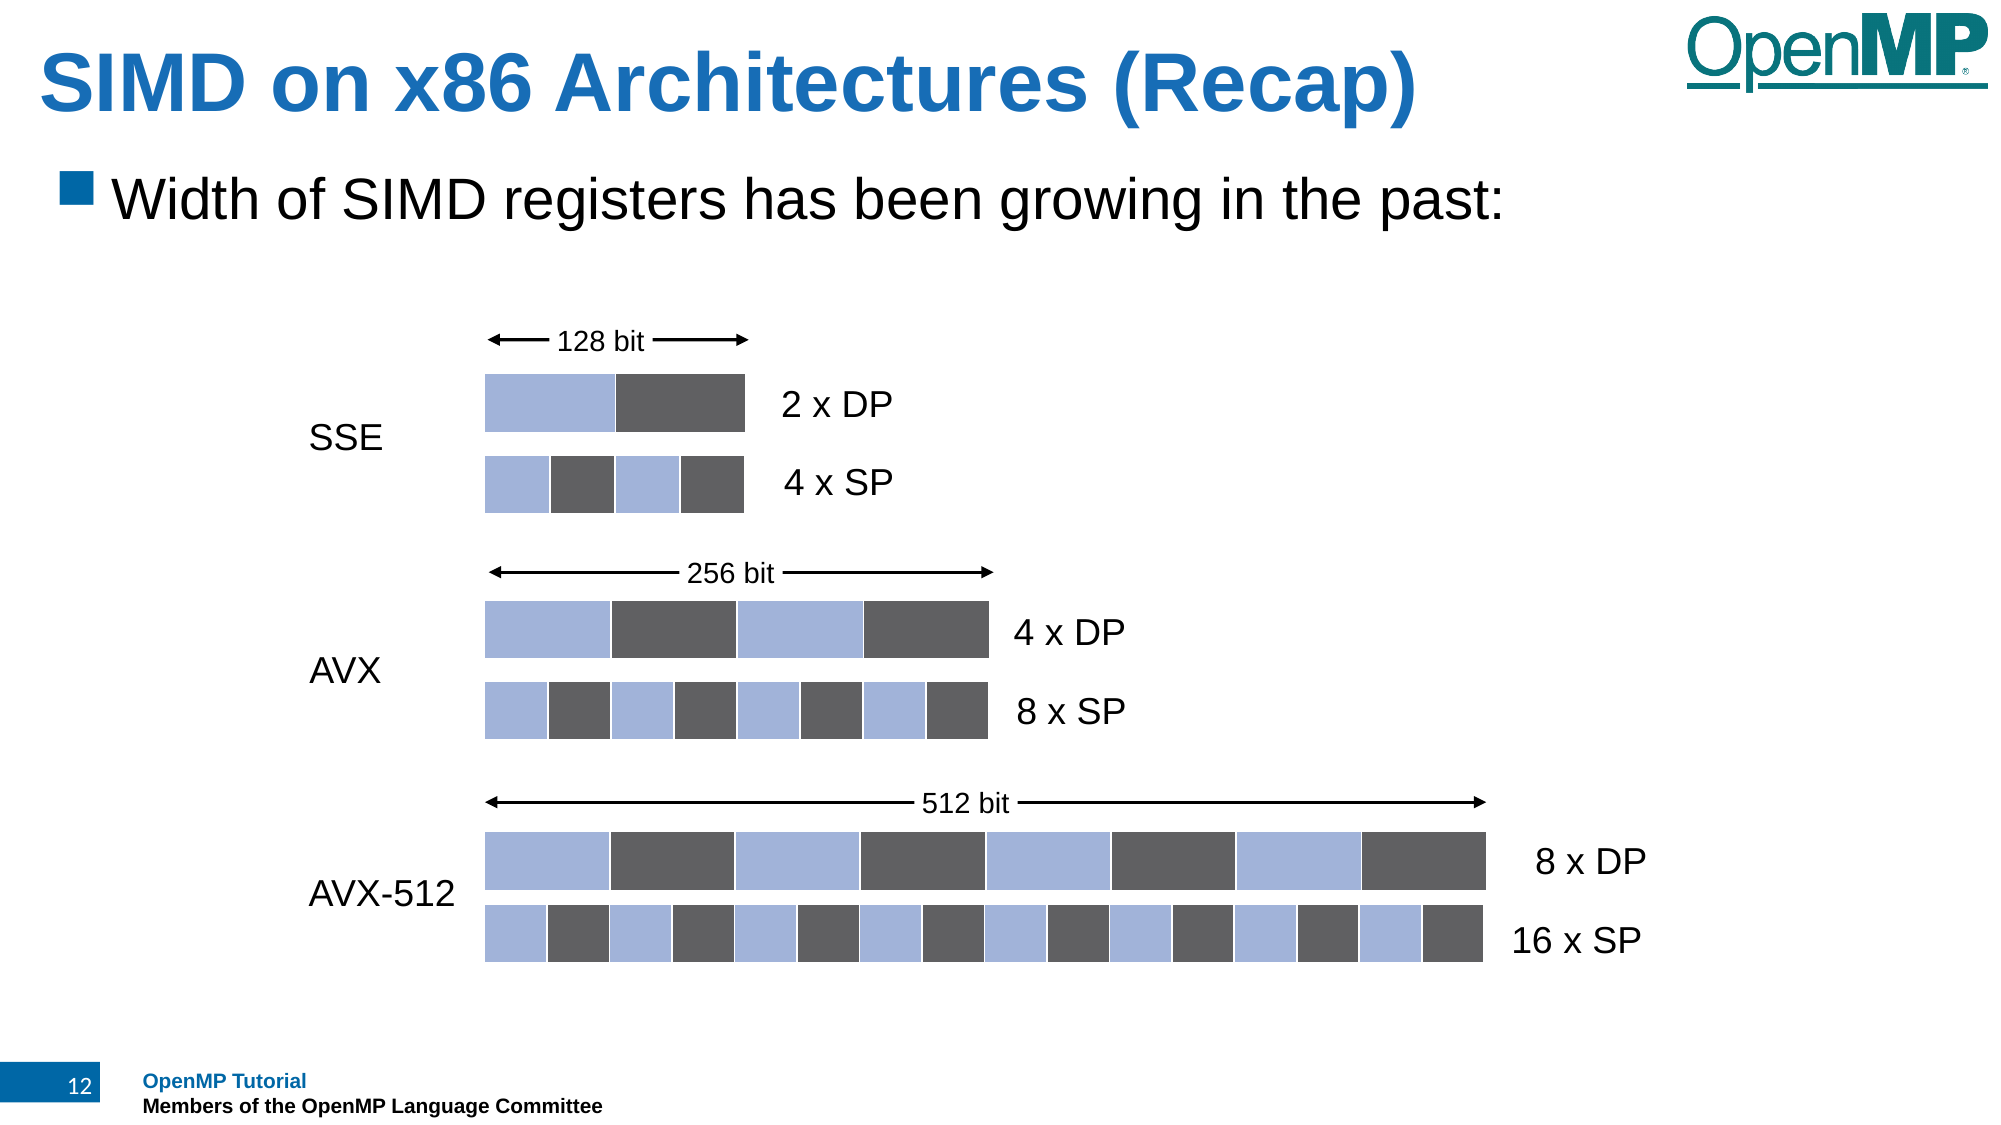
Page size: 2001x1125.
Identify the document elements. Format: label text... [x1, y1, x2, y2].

table_header [551, 456, 614, 513]
table_header [485, 682, 547, 739]
text_box [484, 796, 914, 809]
text_box 256 bit [679, 547, 783, 597]
text_box AVX [301, 638, 466, 699]
table_header [861, 832, 985, 890]
table_header [738, 682, 799, 739]
list Width of SIMD registers has been growing in the past: [54, 160, 1946, 977]
table_header [864, 682, 925, 739]
picture [1687, 13, 1988, 93]
text_box 8 x SP [1008, 679, 1173, 740]
list SIMD on x86 Architectures (Recap) [38, 30, 1615, 138]
table_header [1112, 832, 1235, 890]
text_box 4 x SP [776, 450, 940, 511]
text_box [488, 566, 679, 579]
table_header [738, 601, 863, 658]
text_box SSE [300, 405, 465, 466]
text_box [487, 314, 749, 363]
text_box 4 x DP [1006, 600, 1170, 661]
table_header [860, 905, 921, 962]
text_box 16 x SP [1503, 908, 1693, 969]
table_header [801, 682, 862, 739]
table_header [987, 832, 1110, 890]
table_header [1362, 832, 1486, 890]
table_header [485, 456, 549, 513]
table_header [1110, 905, 1171, 962]
table_header [485, 374, 615, 432]
table_header [485, 905, 546, 962]
table_header [549, 682, 610, 739]
table_header [1360, 905, 1421, 962]
text_box [783, 566, 994, 579]
table_header [1237, 832, 1361, 890]
table_header [673, 905, 734, 962]
table_header [485, 601, 610, 658]
table_header [1048, 905, 1109, 962]
table_header [864, 601, 989, 658]
table_header [681, 456, 744, 513]
table_header [610, 905, 671, 962]
table_header [612, 601, 736, 658]
table_header [616, 456, 679, 513]
text_box AVX-512 [301, 861, 465, 922]
table_header [1173, 905, 1233, 962]
table_header [485, 832, 609, 890]
table_header [985, 905, 1046, 962]
table_header [1423, 905, 1483, 962]
table_header [616, 374, 745, 432]
table_header [548, 905, 609, 962]
table_header [735, 905, 796, 962]
table_header [675, 682, 736, 739]
table_header [736, 832, 859, 890]
text_box [1018, 796, 1487, 809]
text_box 512 bit [914, 777, 1018, 827]
table_header [923, 905, 984, 962]
table_header [927, 682, 988, 739]
table_header [1235, 905, 1296, 962]
text_box 2 x DP [773, 372, 938, 432]
table_header [798, 905, 859, 962]
table_header [1298, 905, 1358, 962]
slide_number 12 [0, 1061, 101, 1103]
table_header [611, 832, 734, 890]
text_box 8 x DP [1527, 829, 1692, 890]
table_header [612, 682, 673, 739]
